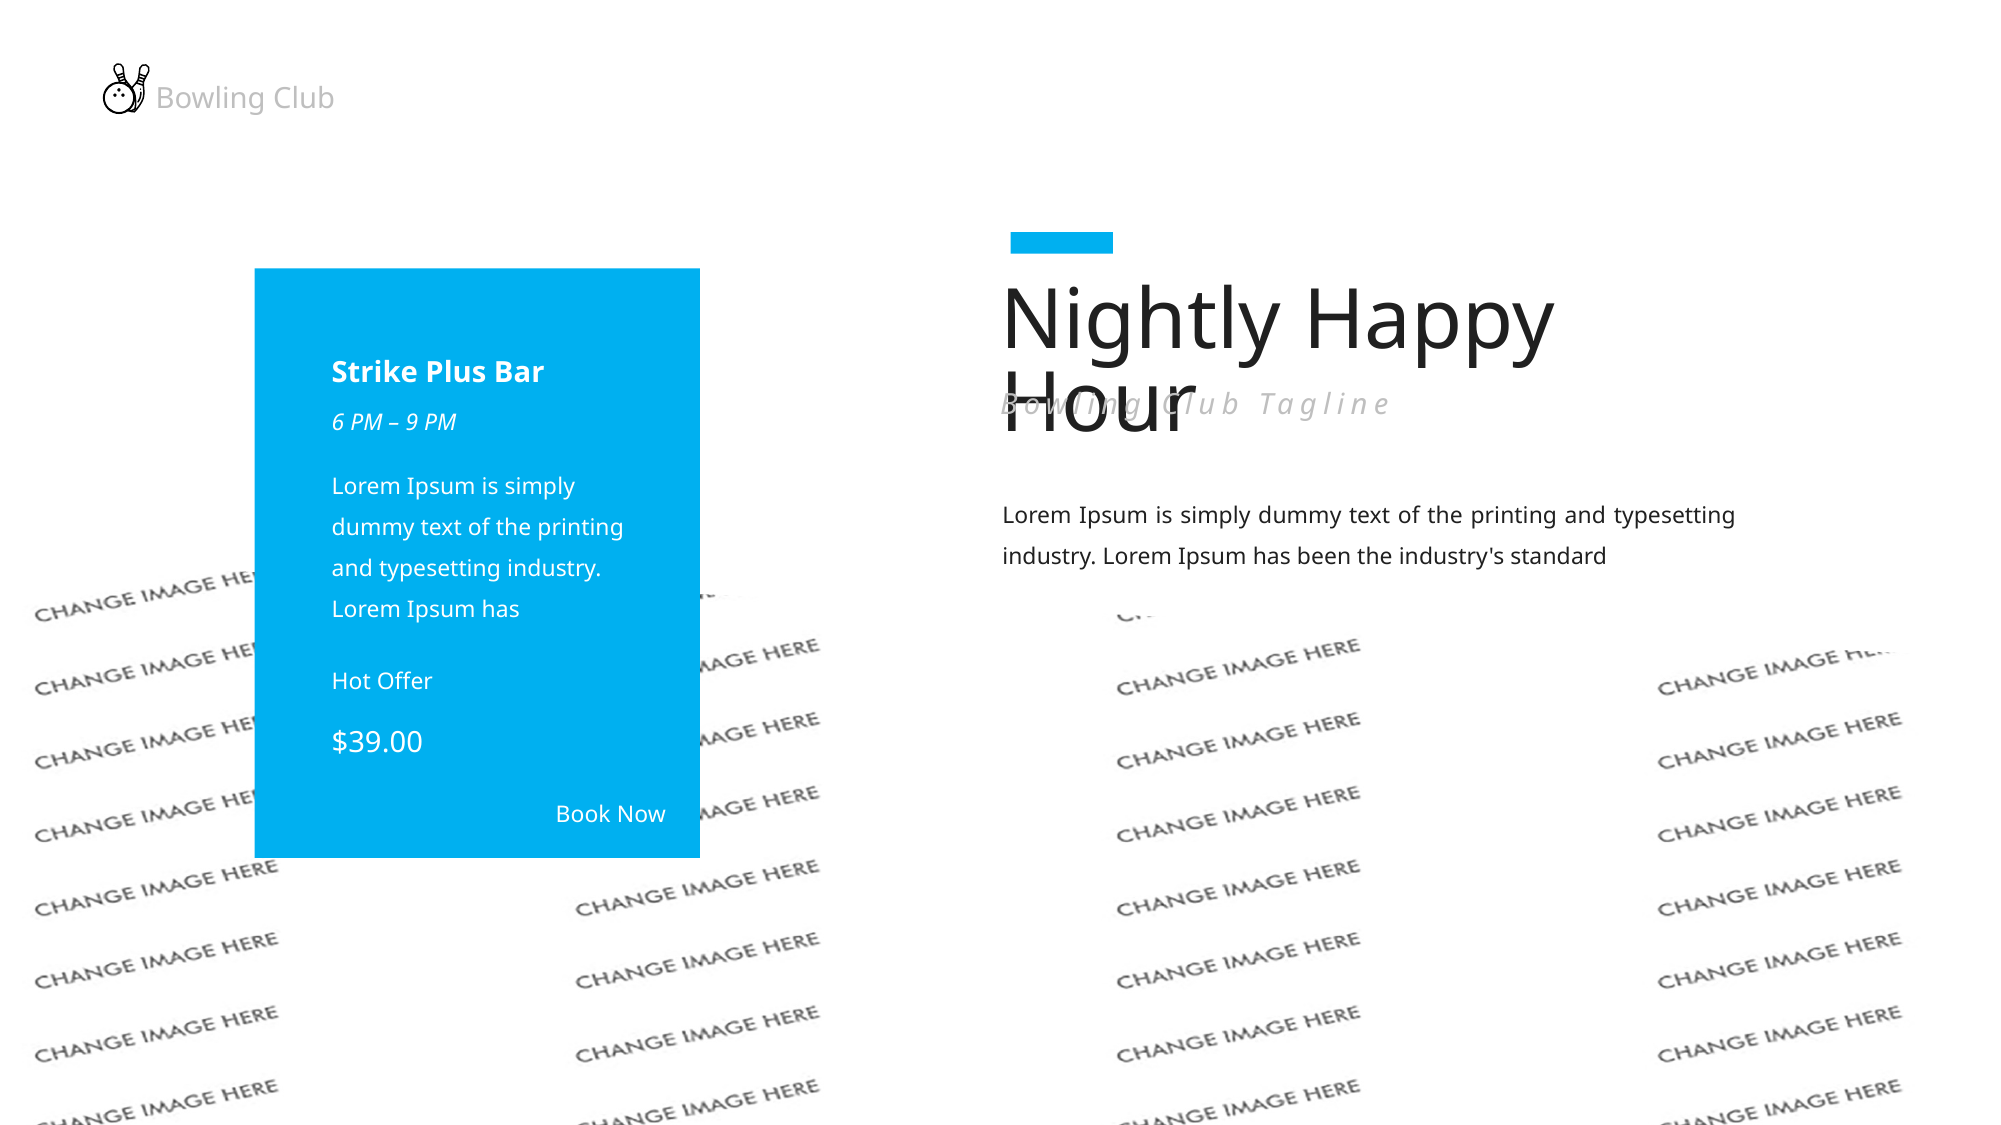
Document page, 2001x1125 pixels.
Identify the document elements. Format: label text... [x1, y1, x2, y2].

picture [452, 562, 457, 574]
picture [0, 559, 2000, 1125]
picture [412, 680, 422, 684]
text_box Bowling Club Tagline [985, 377, 1642, 433]
text_box 6 PM – 9 PM [316, 386, 558, 443]
text_box [1010, 231, 1114, 255]
text_box [253, 267, 701, 559]
picture [405, 676, 409, 688]
picture [439, 567, 448, 572]
picture [601, 805, 605, 821]
text_box Strike Plus Bar [316, 324, 653, 394]
picture [400, 735, 404, 751]
picture [415, 567, 424, 572]
text_box Nightly Happy Hour [985, 274, 1752, 456]
picture [352, 732, 362, 739]
picture [368, 608, 378, 612]
picture [334, 731, 345, 752]
picture [558, 806, 566, 821]
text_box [102, 67, 395, 123]
picture [381, 562, 386, 574]
picture [334, 673, 346, 688]
text_box Lorem Ipsum is simply dummy text of the printing and typesetting industry. Lorem Ipsum has been the industry's standard [987, 479, 1752, 559]
text_box Lorem Ipsum is simply dummy text of the printing and typesetting industry. Lorem Ipsum has [316, 450, 653, 559]
